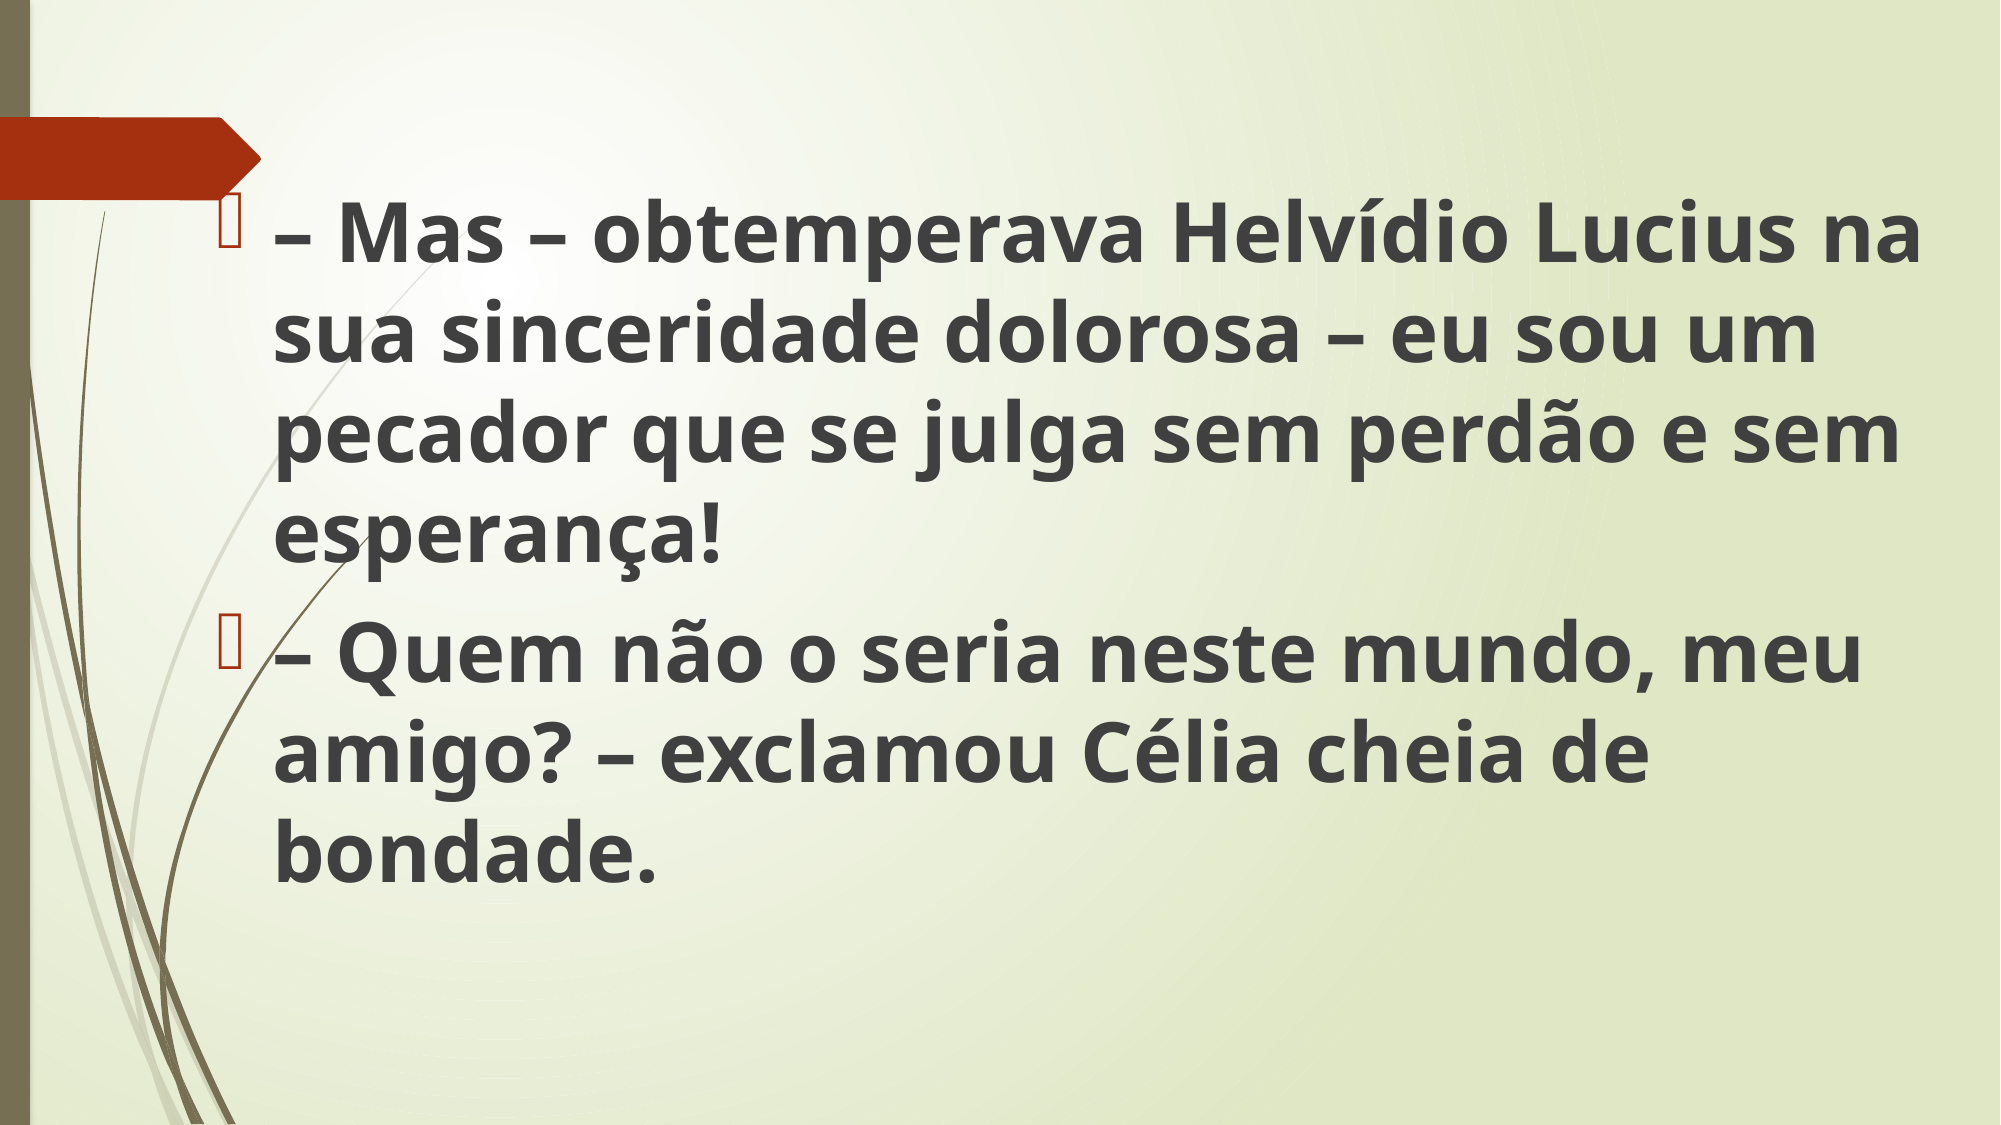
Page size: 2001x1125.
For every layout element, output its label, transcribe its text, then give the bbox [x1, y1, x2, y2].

list – Mas – obtemperava Helvídio Lucius na sua sinceridade dolorosa – eu sou um pecador que se julga sem perdão e sem esperança! – Quem não o seria neste mundo, meu amigo? – exclamou Célia cheia de bondade. [201, 0, 2000, 1125]
